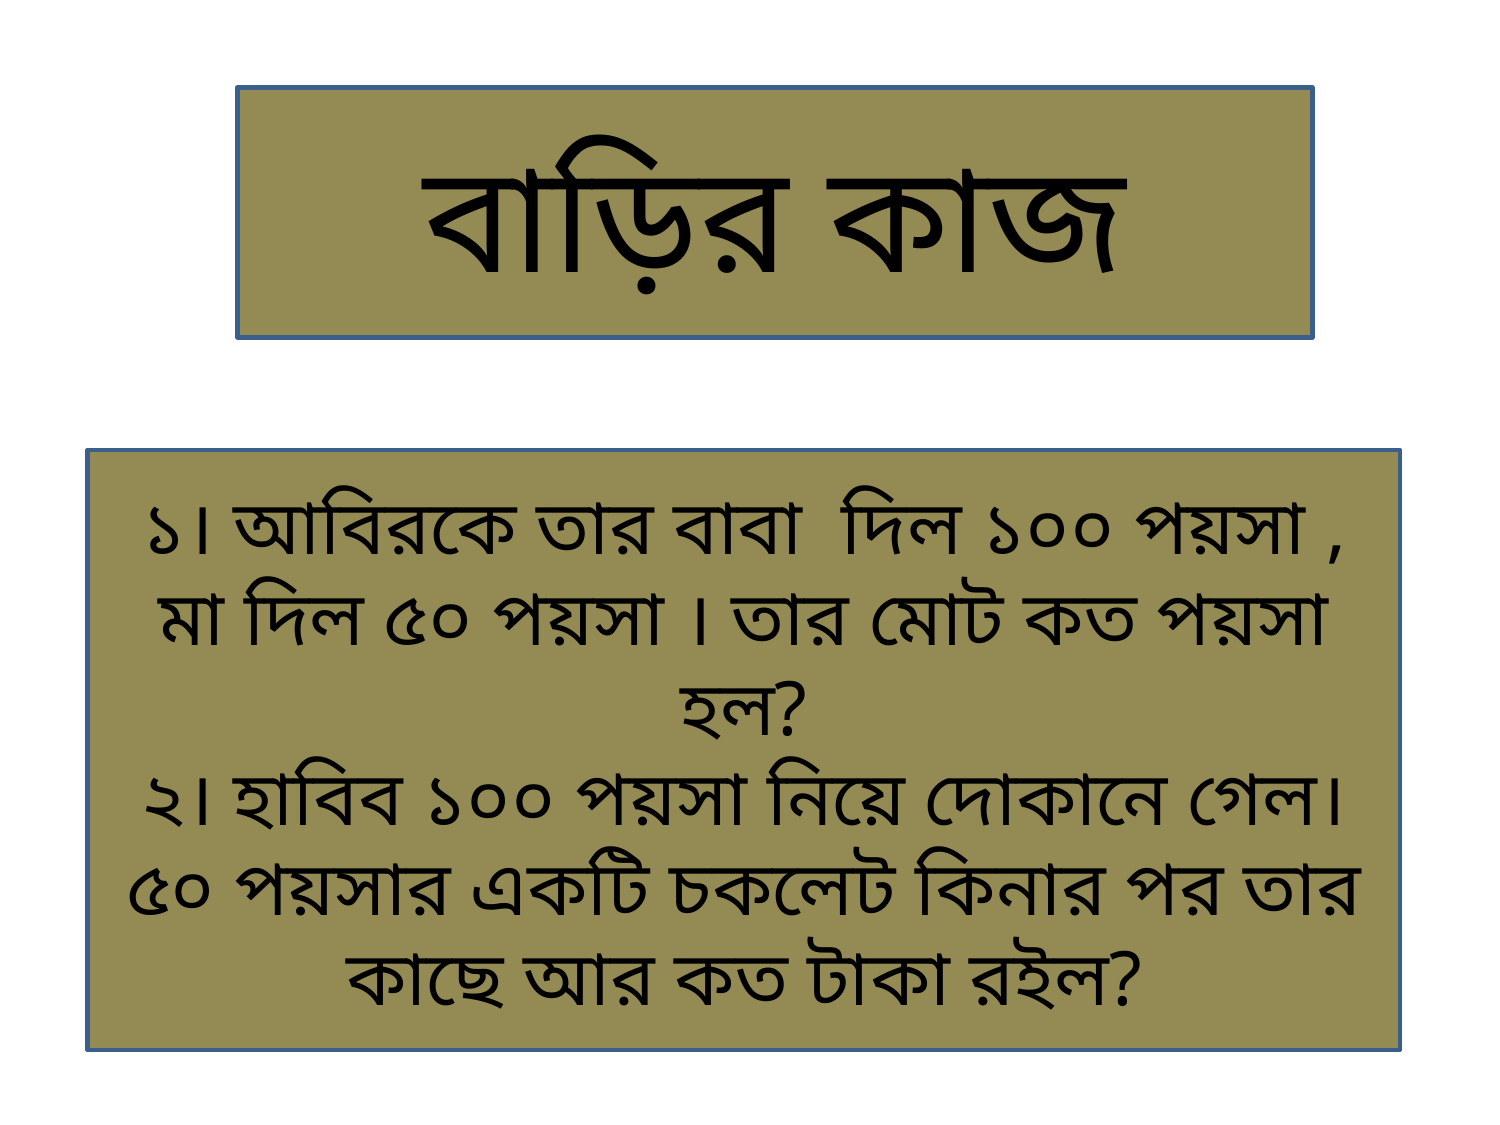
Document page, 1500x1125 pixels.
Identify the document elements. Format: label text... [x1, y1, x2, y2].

text_box ১। আবিরকে তার বাবা দিল ১০০ পয়সা , মা দিল ৫০ পয়সা । তার মোট কত পয়সা হল? ২। হাবিব ১০০ পয়সা নিয়ে দোকানে গেল। ৫০ পয়সার একটি চকলেট কিনার পর তার কাছে আর কত টাকা রইল? [85, 448, 1402, 1052]
text_box বাড়ির কাজ [235, 85, 1315, 340]
